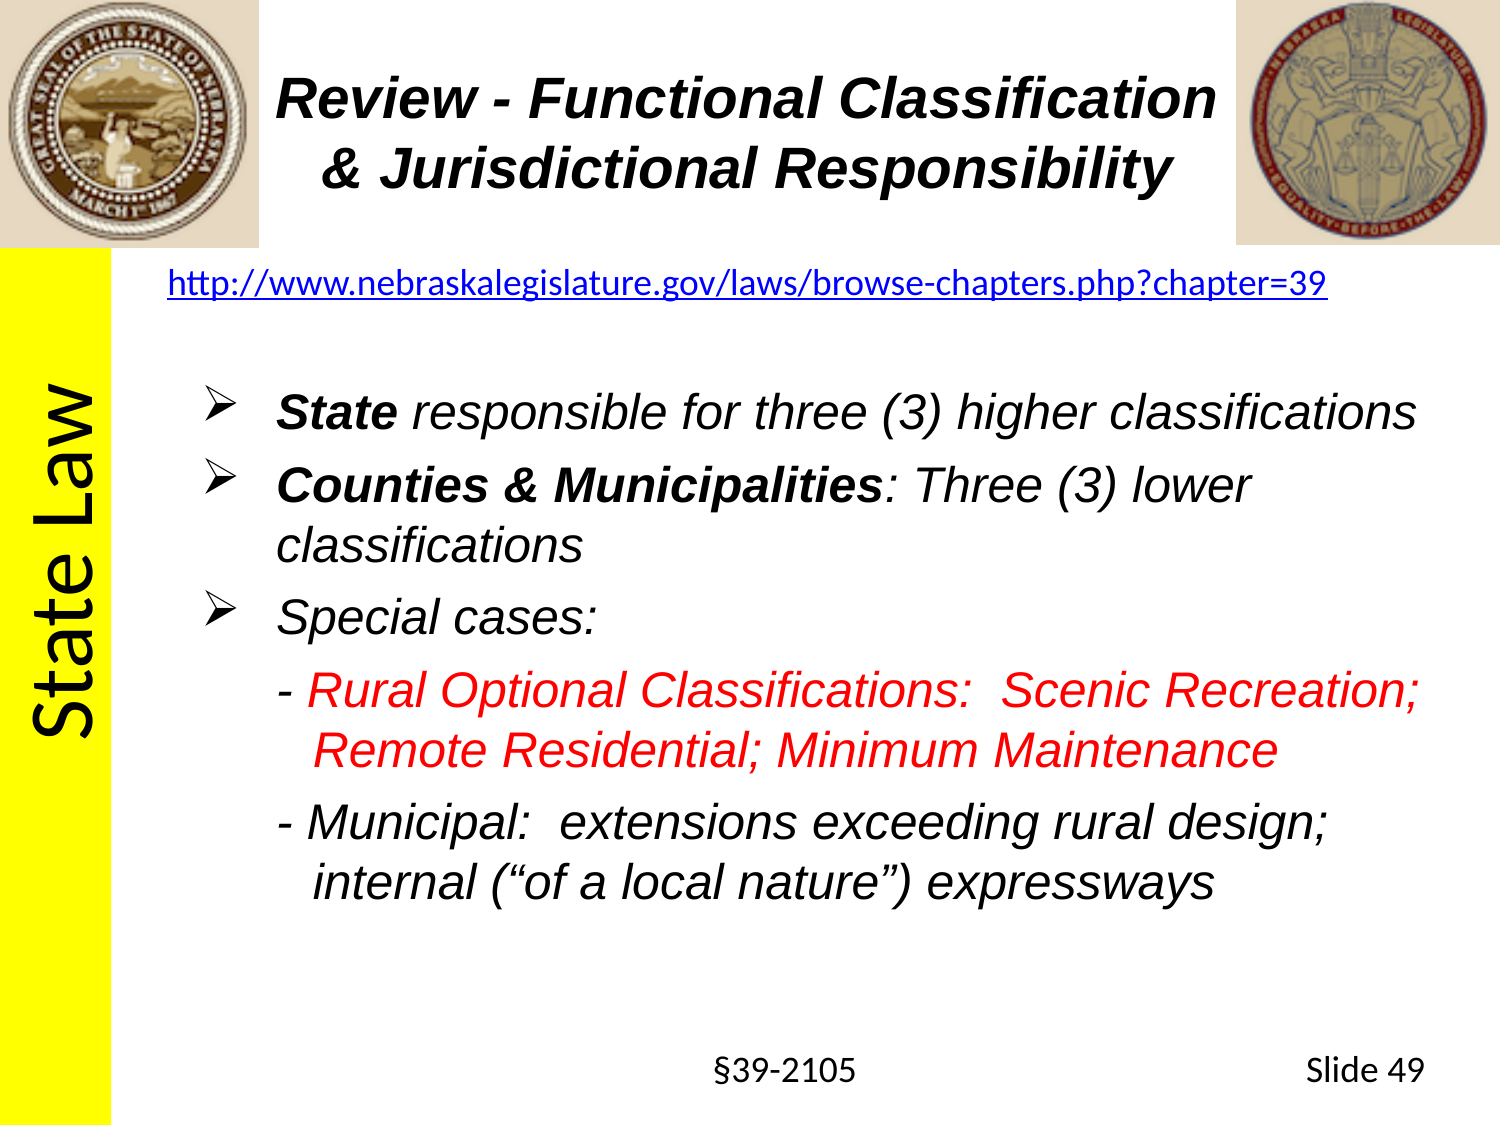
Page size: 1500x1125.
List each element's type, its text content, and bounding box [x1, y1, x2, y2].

text_box State Law [0, 256, 112, 1125]
text_box Slide 49 [1291, 1037, 1500, 1125]
text_box http://www.nebraskalegislature.gov/laws/browse-chapters.php?chapter=39 [152, 250, 1369, 311]
picture [0, 0, 259, 248]
text_box Review - Functional Classification & Jurisdictional Responsibility [263, 53, 1230, 208]
text_box State responsible for three (3) higher classifications Counties & Municipalities: Three (3) lower classifications Special cases: - Rural Optional Classifications: Scenic Recreation; Remote Residential; Minimum Maintenance - Municipal: extensions exceeding rural design; internal (“of a local nature”) expressways [112, 339, 1466, 1125]
picture [1236, 0, 1500, 245]
text_box §39-2105 [697, 1037, 894, 1098]
